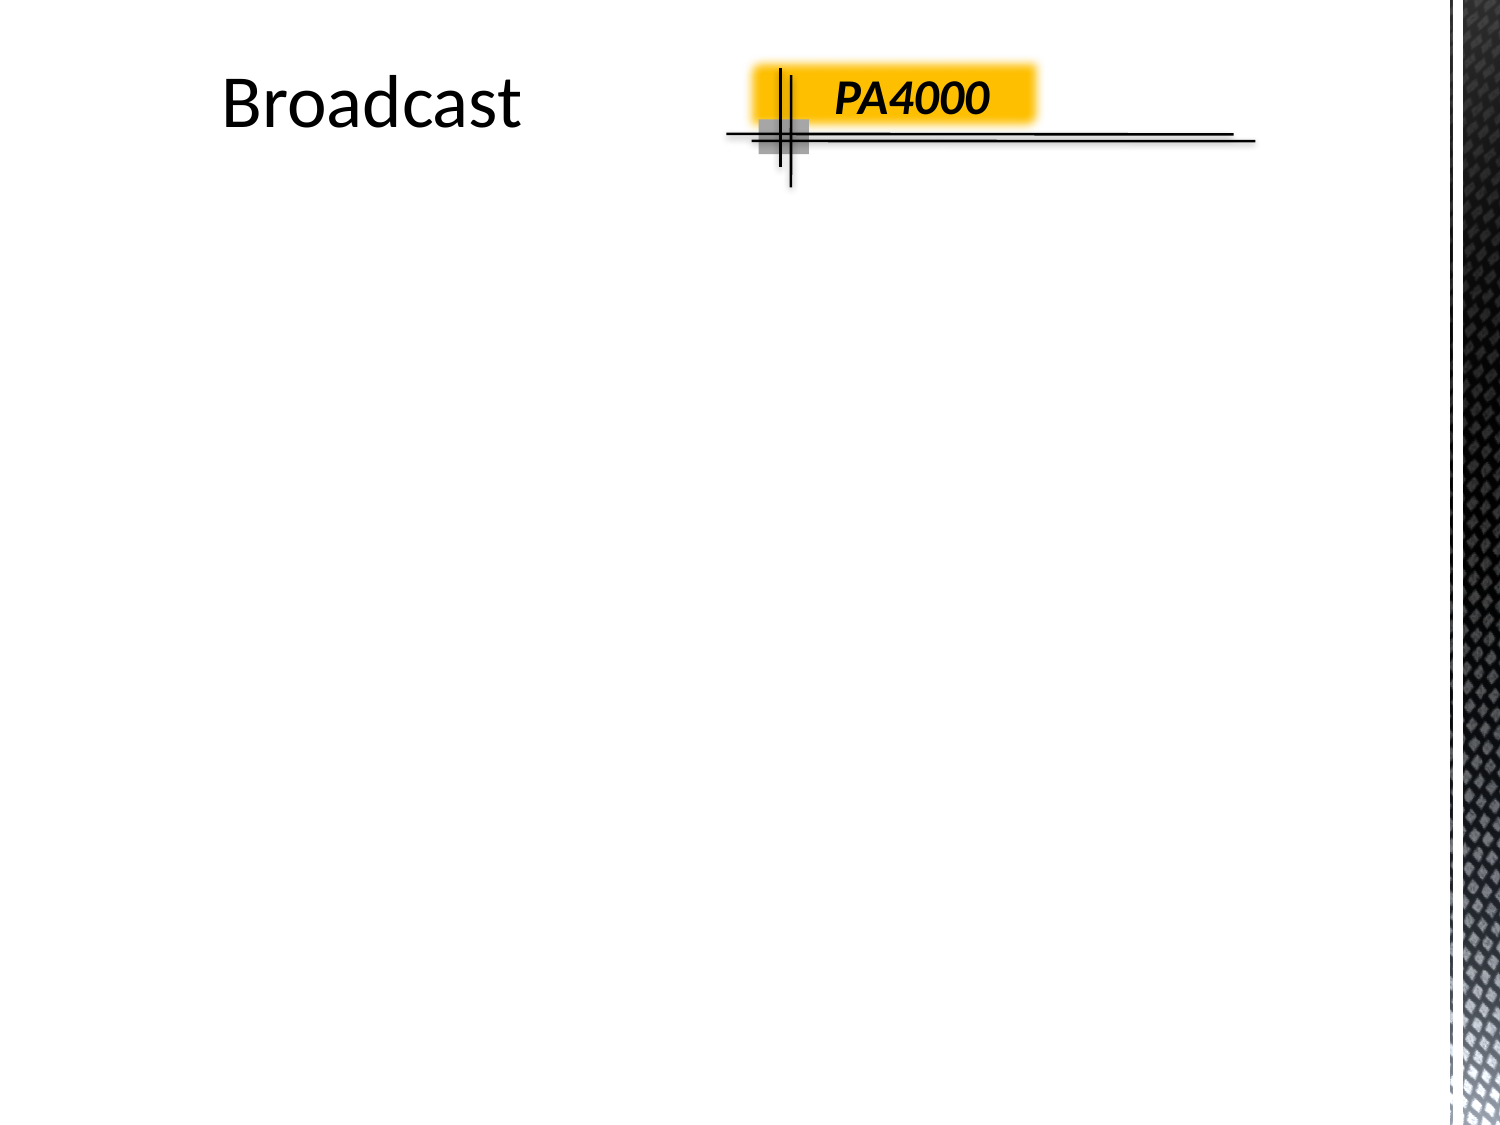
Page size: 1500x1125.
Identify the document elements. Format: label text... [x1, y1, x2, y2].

picture [1447, 0, 1500, 1125]
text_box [726, 54, 1256, 188]
title Broadcast [75, 45, 538, 233]
